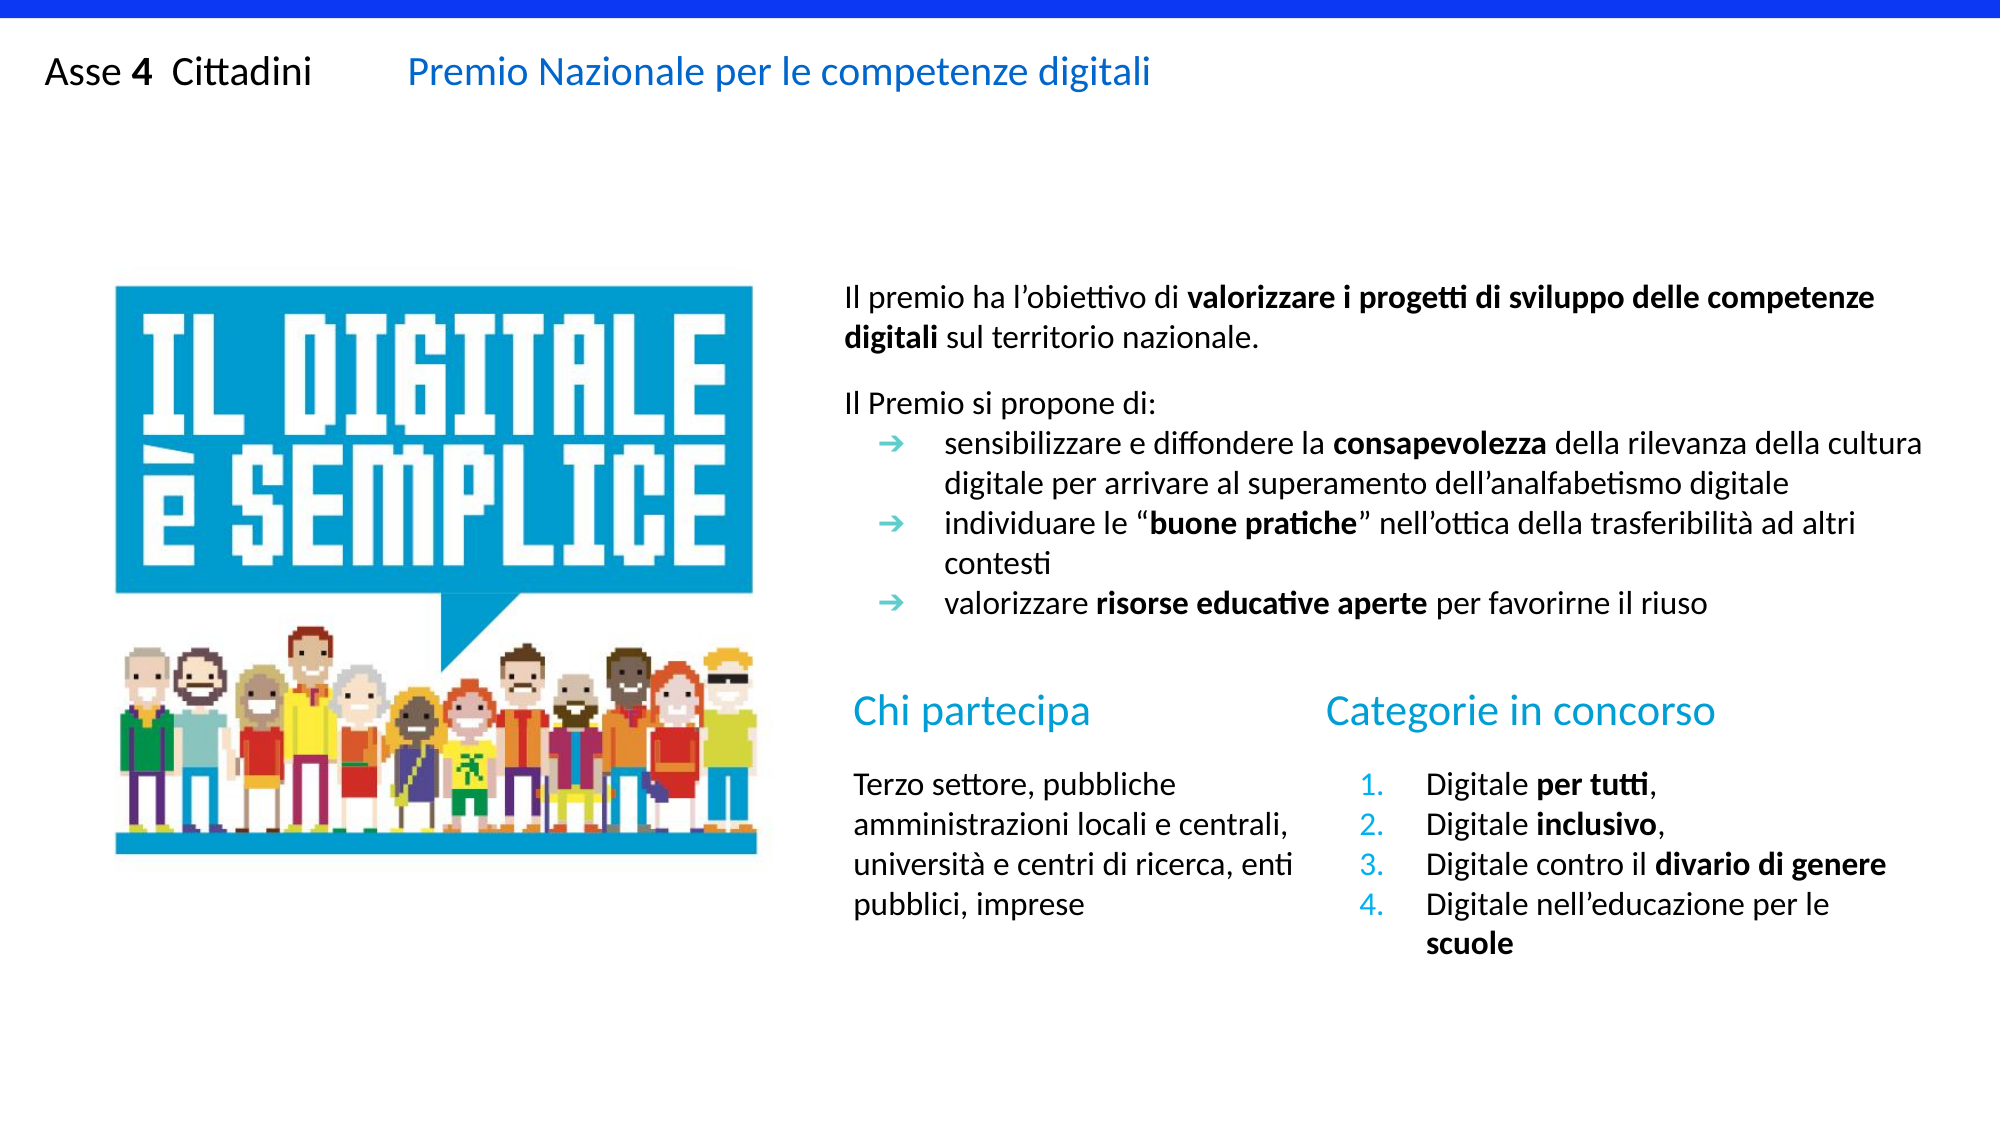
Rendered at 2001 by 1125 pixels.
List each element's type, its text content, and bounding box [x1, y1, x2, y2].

text_box Chi partecipa Terzo settore, pubbliche amministrazioni locali e centrali, università e centri di ricerca, enti pubblici, imprese [833, 670, 1317, 907]
text_box Il premio ha l’obiettivo di valorizzare i progetti di sviluppo delle competenze digitali sul territorio nazionale. Il Premio si propone di: sensibilizzare e diffondere la consapevolezza della rilevanza della cultura digitale per arrivare al superamento dell’analfabetismo digitale individuare le “buone pratiche” nell’ottica della trasferibilità ad altri contesti valorizzare risorse educative aperte per favorirne il riuso [824, 265, 1953, 649]
text_box Asse 4 Cittadini Premio Nazionale per le competenze digitali [24, 23, 1600, 101]
picture [78, 250, 795, 894]
text_box Categorie in concorso Digitale per tutti, Digitale inclusivo, Digitale contro il divario di genere Digitale nell’educazione per le scuole [1317, 670, 1924, 907]
text_box [0, 0, 2000, 19]
